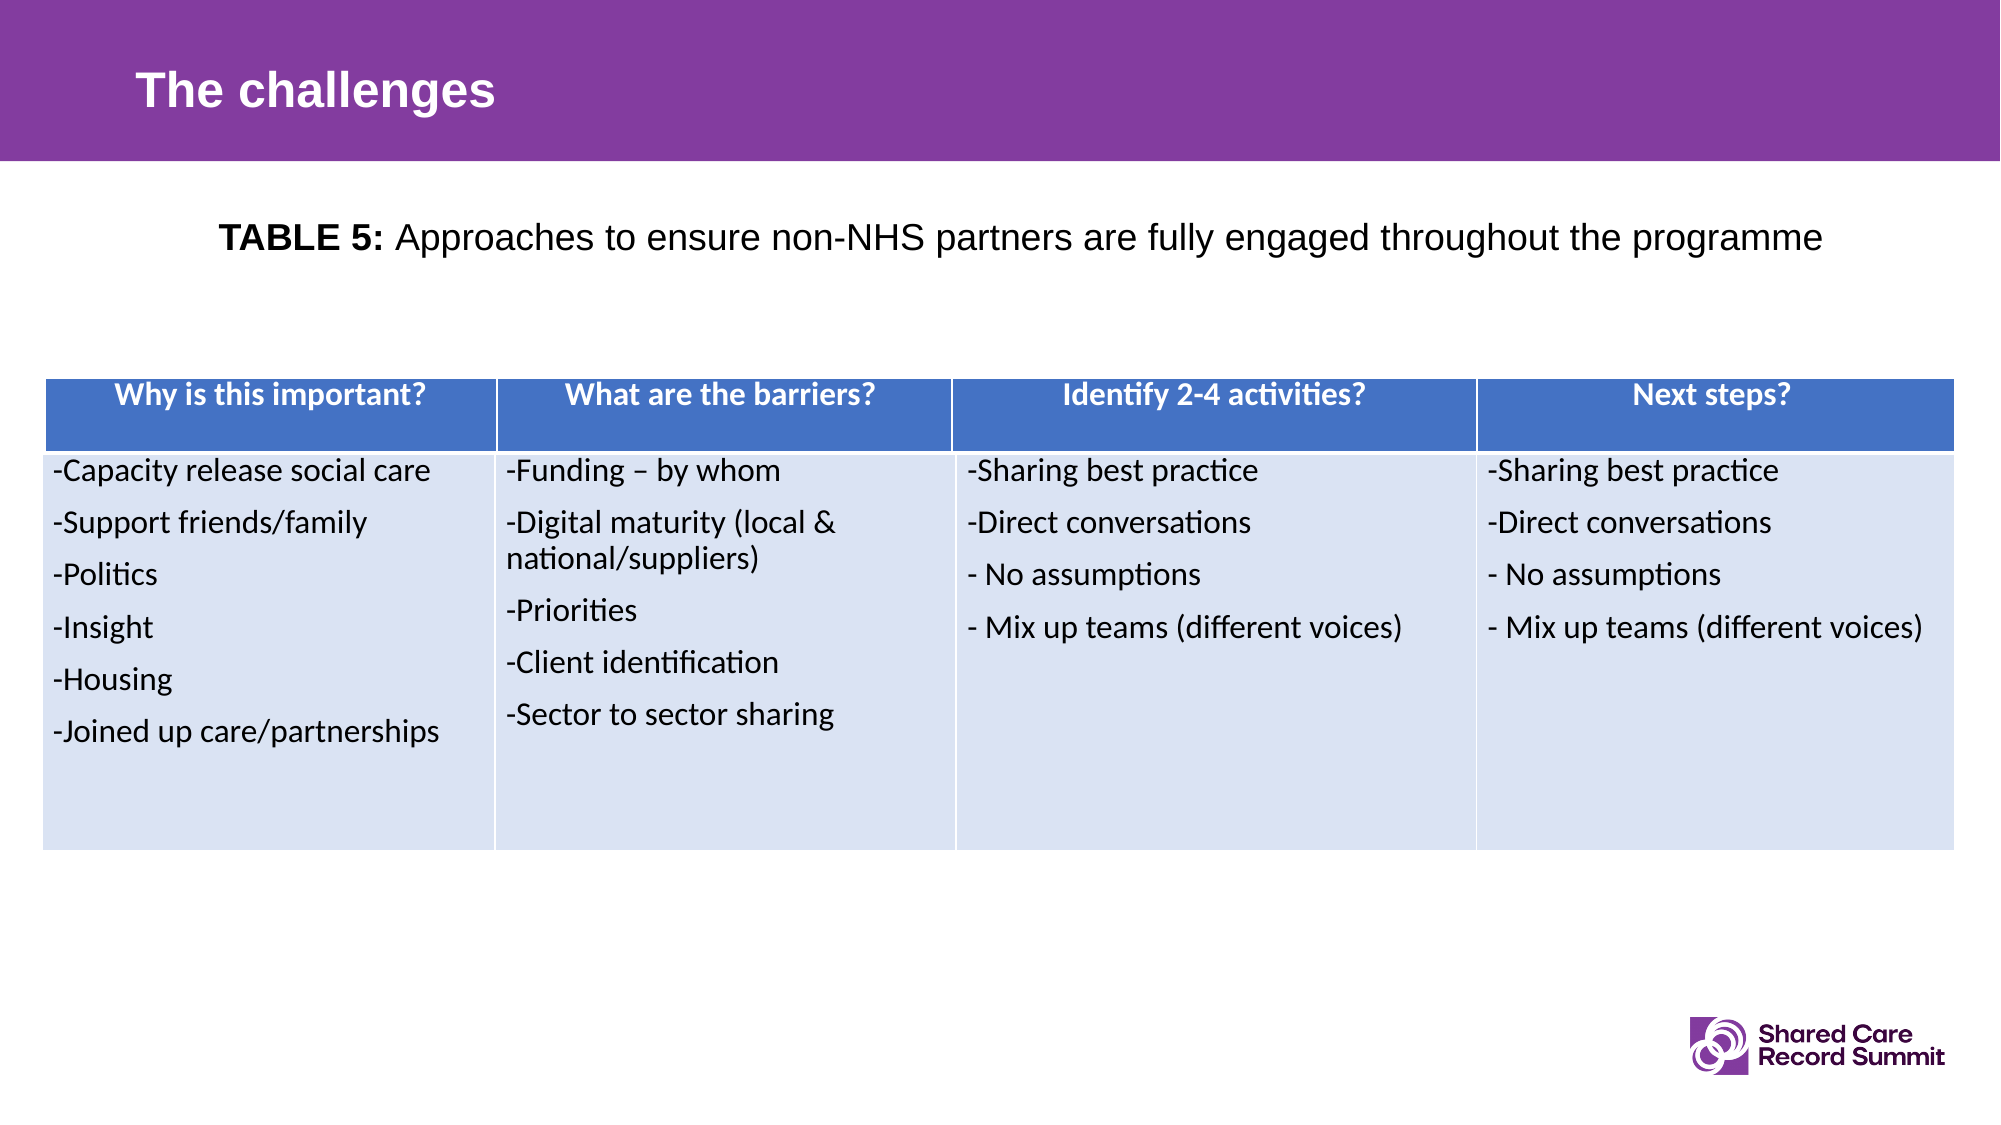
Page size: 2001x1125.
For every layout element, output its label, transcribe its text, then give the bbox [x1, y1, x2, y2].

text_box [0, 0, 2000, 162]
table_header -Sharing best practice -Direct conversations - No assumptions - Mix up teams (different voices) [957, 455, 1476, 850]
table_header Why is this important? [46, 379, 496, 451]
table_header -Funding – by whom -Digital maturity (local & national/suppliers) -Priorities -Client identification -Sector to sector sharing [496, 455, 955, 850]
table_header Next steps? [1478, 379, 1954, 451]
text_box The challenges [120, 50, 1815, 125]
table_header Identify 2-4 activities? [953, 379, 1476, 451]
text_box TABLE 5: Approaches to ensure non-NHS partners are fully engaged throughout the programme Challenges Why is this important? What are the barriers? Identify 2-4 activities? Next steps? [97, 202, 1945, 378]
picture [1690, 1017, 1945, 1075]
table_header What are the barriers? [498, 379, 951, 451]
table_header -Capacity release social care -Support friends/family -Politics -Insight -Housing -Joined up care/partnerships [43, 455, 494, 850]
table_header -Sharing best practice -Direct conversations - No assumptions - Mix up teams (different voices) [1477, 455, 1954, 850]
